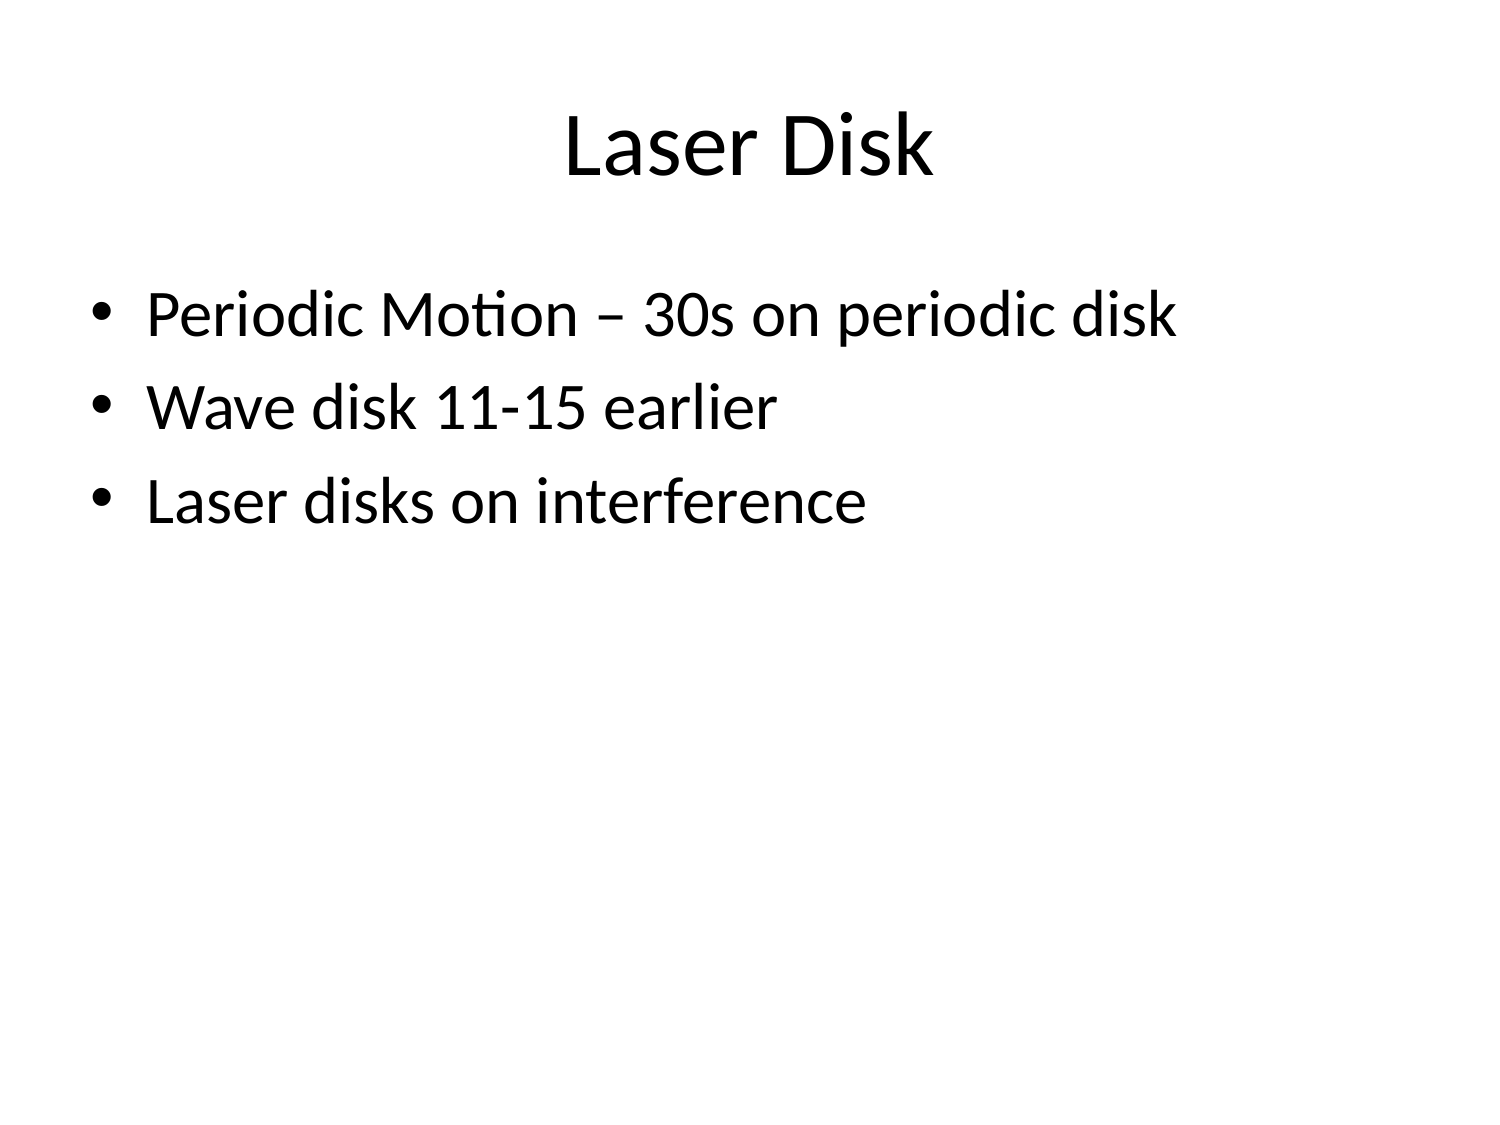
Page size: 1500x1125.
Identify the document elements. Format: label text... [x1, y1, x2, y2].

list Periodic Motion – 30s on periodic disk Wave disk 11-15 earlier Laser disks on interference [75, 262, 1425, 1005]
title Laser Disk [75, 45, 1425, 233]
